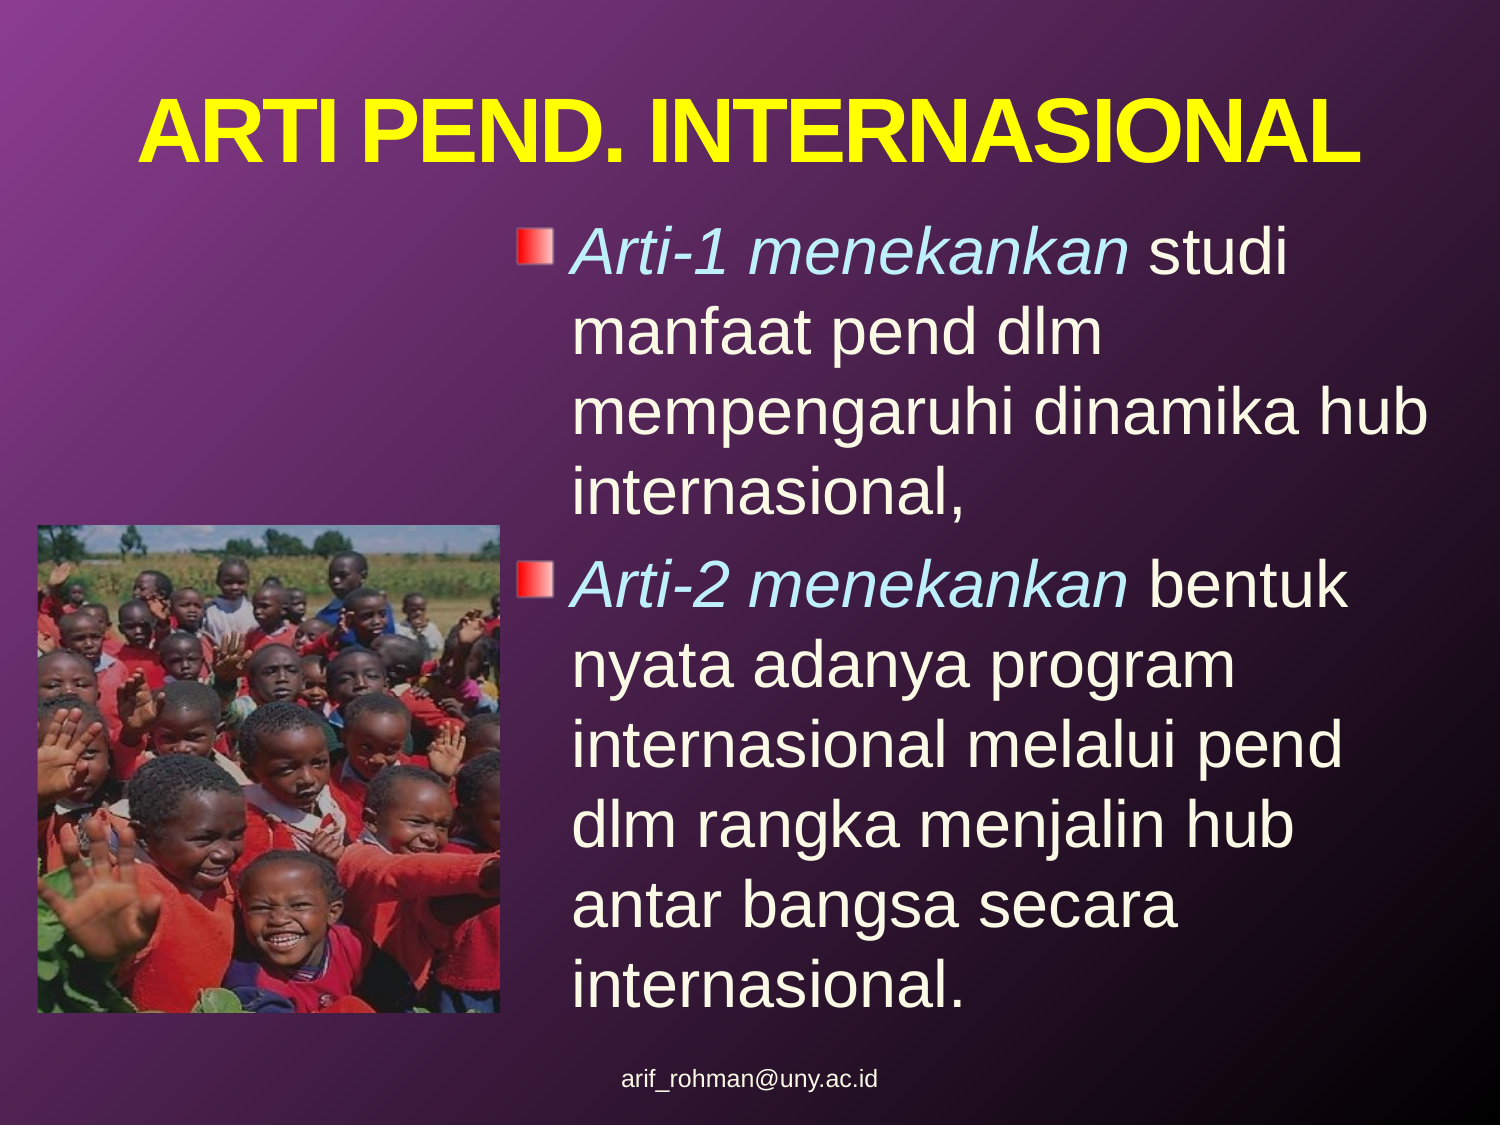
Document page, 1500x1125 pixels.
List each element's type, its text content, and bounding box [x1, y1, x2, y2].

footer arif_rohman@uny.ac.id [512, 1024, 988, 1101]
title ARTI PEND. INTERNASIONAL [0, 45, 1500, 234]
list Arti-1 menekankan studi manfaat pend dlm mempengaruhi dinamika hub internasional, Arti-2 menekankan bentuk nyata adanya program internasional melalui pend dlm rangka menjalin hub antar bangsa secara internasional. [499, 199, 1476, 1113]
picture [515, 559, 558, 602]
picture [37, 524, 501, 1013]
picture [515, 226, 558, 269]
